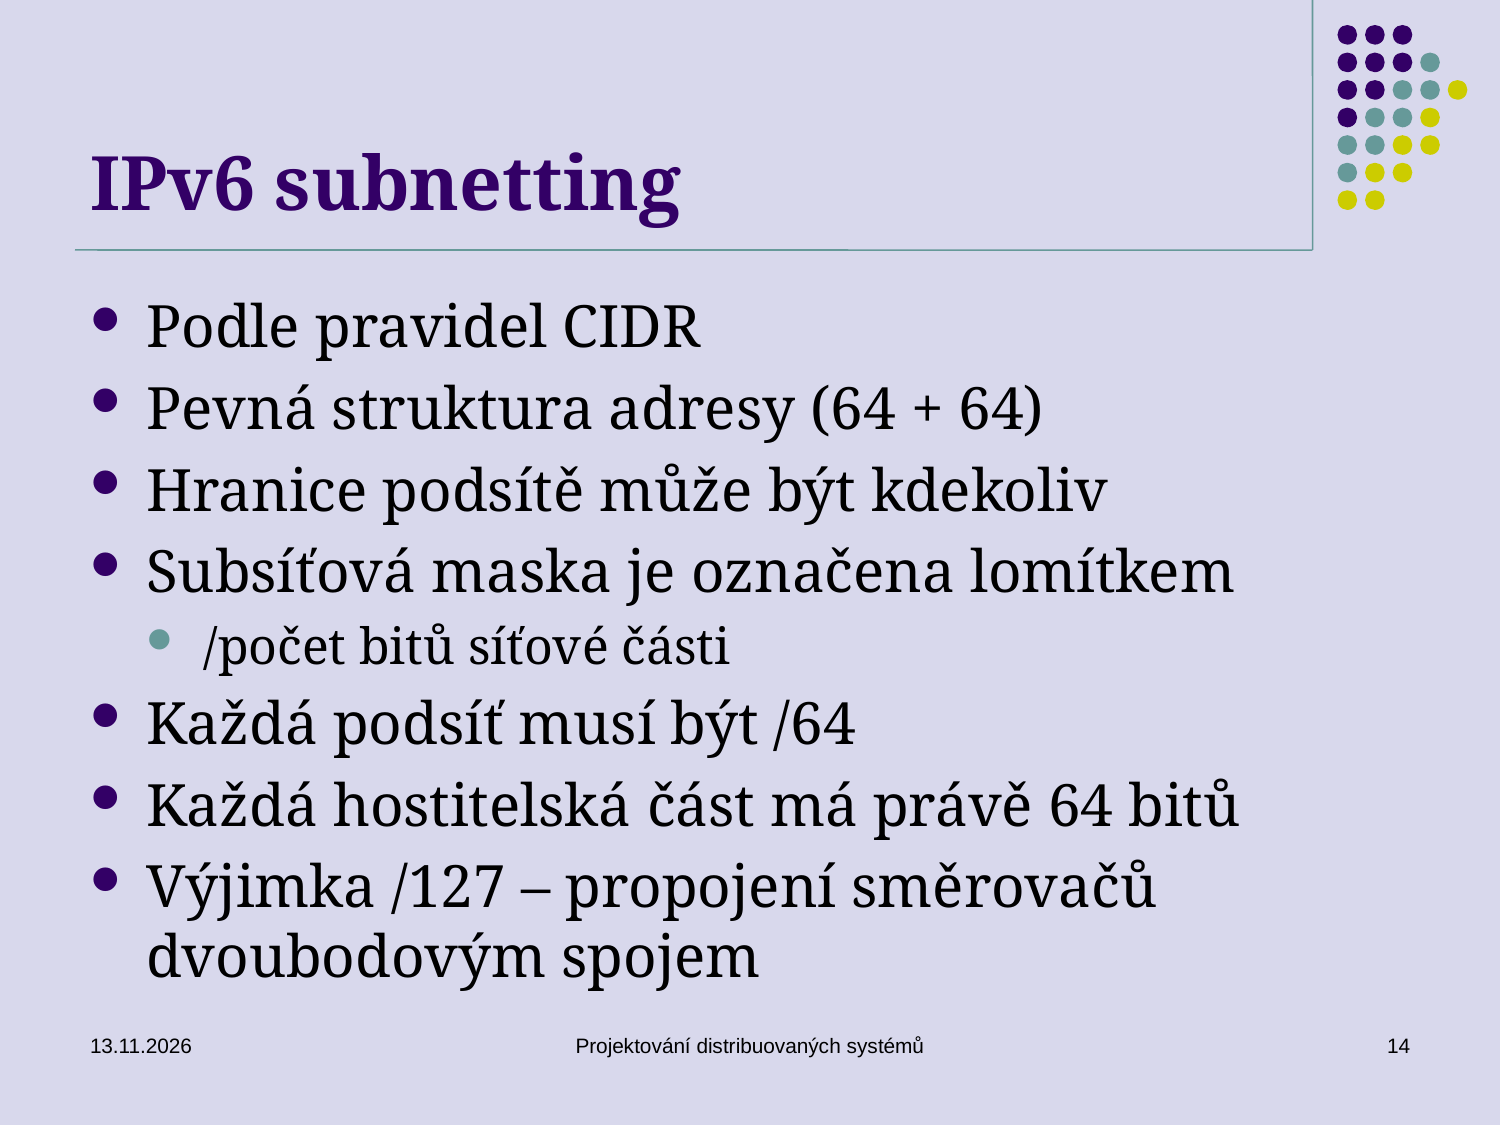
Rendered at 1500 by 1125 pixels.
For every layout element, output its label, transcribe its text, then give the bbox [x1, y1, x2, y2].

list Podle pravidel CIDR Pevná struktura adresy (64 + 64) Hranice podsítě může být kdekoliv Subsíťová maska je označena lomítkem /počet bitů síťové části Každá podsíť musí být /64 Každá hostitelská část má právě 64 bitů Výjimka /127 – propojení směrovačů dvoubodovým spojem [75, 282, 1425, 1006]
slide_number 14 [1074, 1025, 1425, 1100]
slide_number 15. 5. 2018 [75, 1025, 425, 1100]
title IPv6 subnetting [75, 20, 1313, 233]
footer Projektování distribuovaných systémů [512, 1025, 988, 1100]
